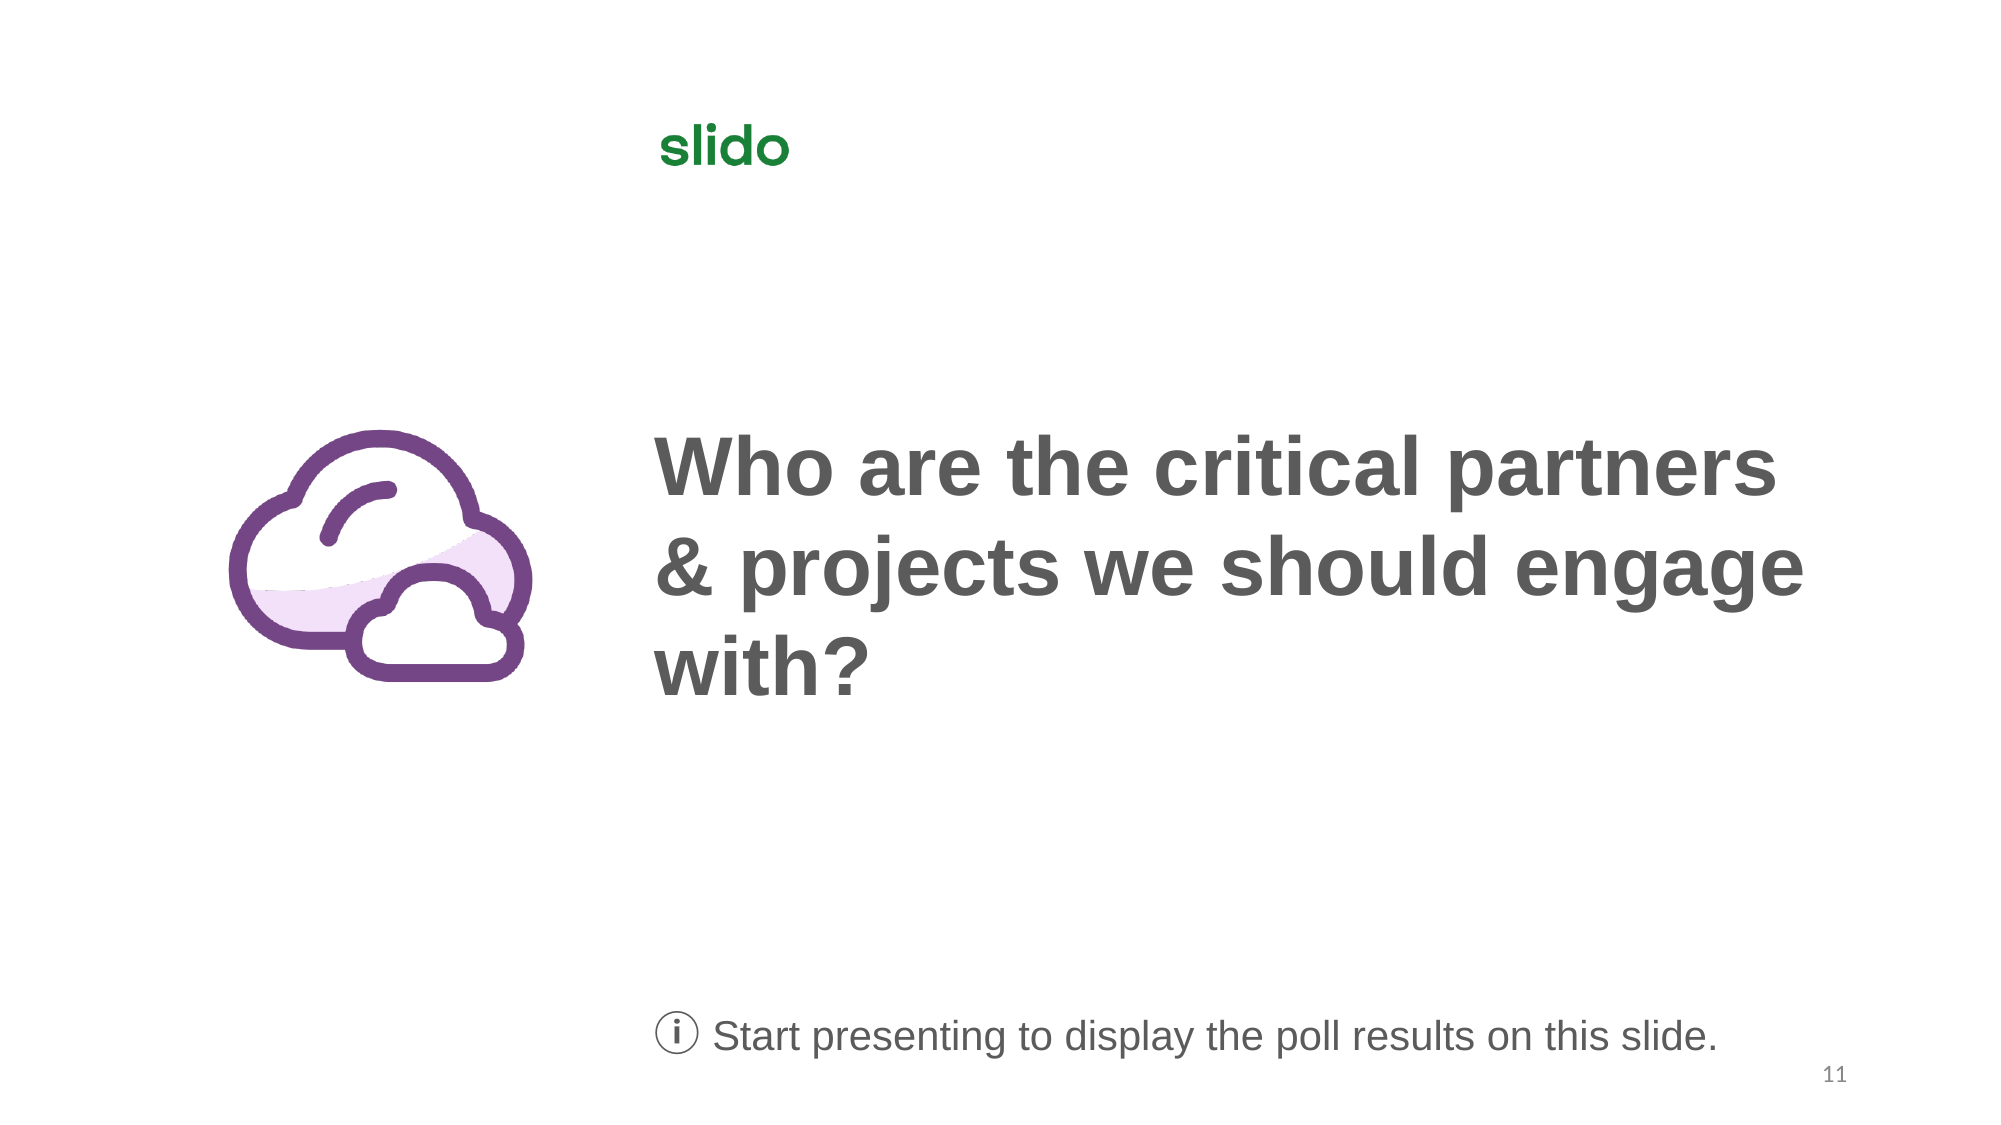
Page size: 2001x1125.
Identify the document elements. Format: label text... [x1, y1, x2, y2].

slide_number ‹#› [1412, 1042, 1863, 1103]
text_box ⓘ Start presenting to display the poll results on this slide. [639, 989, 1840, 1075]
picture [189, 372, 571, 753]
text_box Who are the critical partners & projects we should engage with? [639, 421, 1840, 704]
picture [639, 101, 811, 187]
